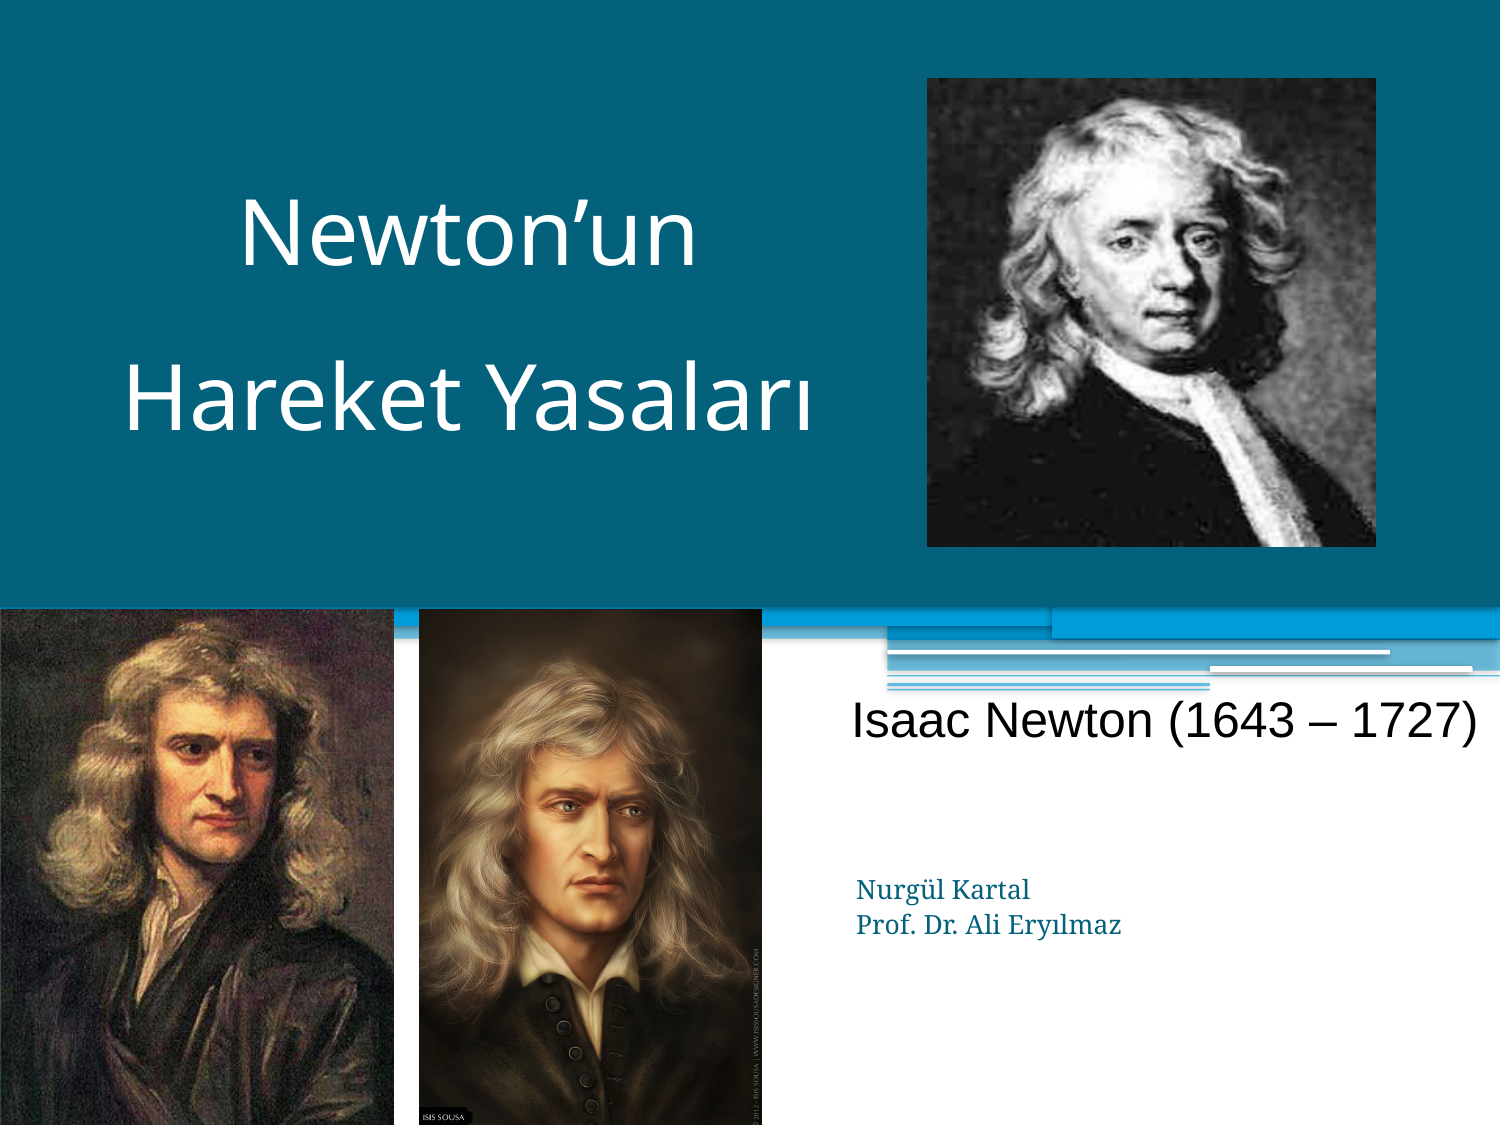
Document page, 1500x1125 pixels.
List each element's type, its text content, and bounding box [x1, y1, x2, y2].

picture [928, 79, 1375, 546]
text_box Isaac Newton (1643 – 1727) [836, 680, 1495, 756]
picture [418, 610, 763, 1125]
title Newton’un Hareket Yasaları [70, 93, 869, 457]
subtitle Nurgül Kartal Prof. Dr. Ali Eryılmaz [832, 830, 1329, 950]
picture [0, 610, 394, 1125]
